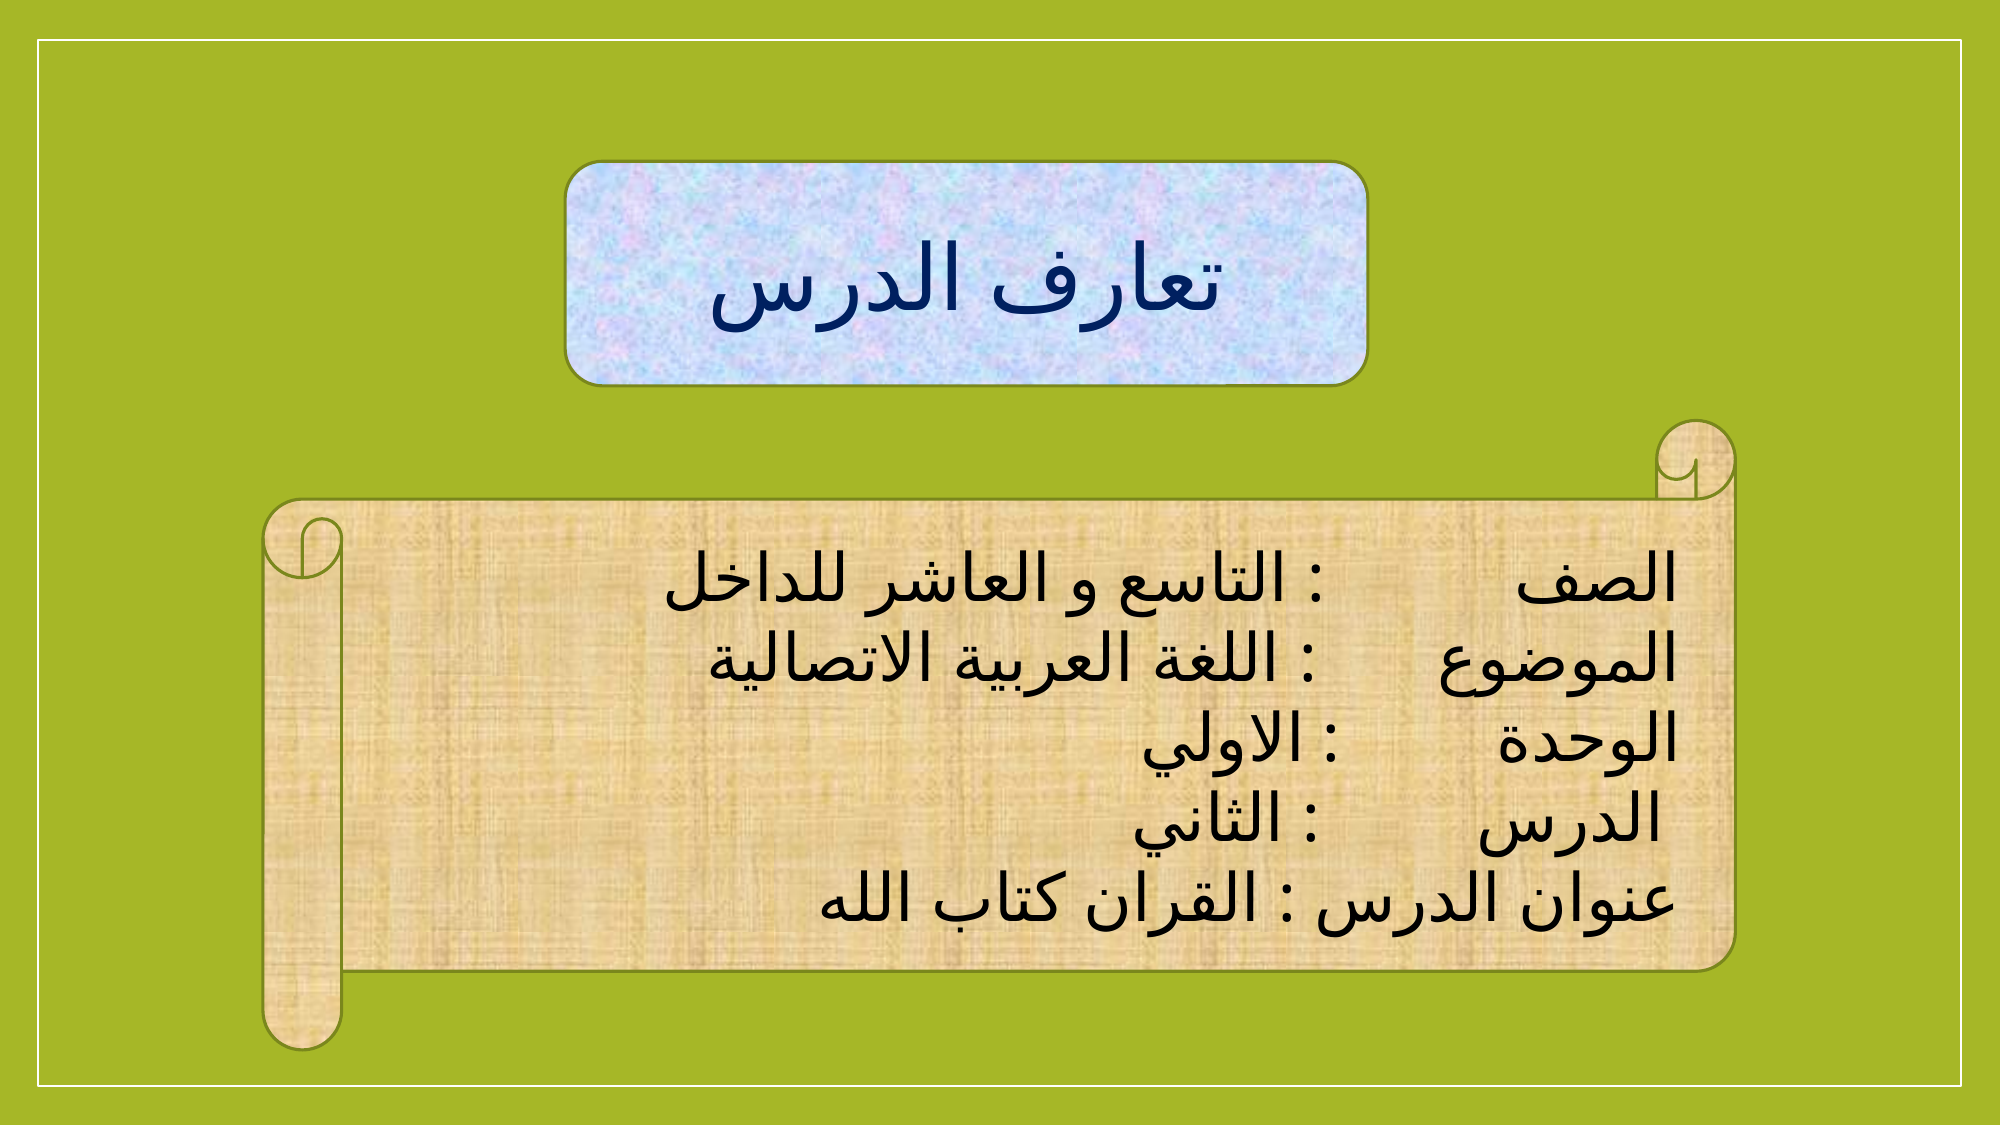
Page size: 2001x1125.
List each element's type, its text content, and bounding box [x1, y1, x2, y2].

text_box الصف : التاسع و العاشر للداخل الموضوع : اللغة العربية الاتصالية الوحدة : الاولي الدرس : الثاني عنوان الدرس : القران كتاب الله [261, 418, 1737, 1052]
text_box تعارف الدرس [563, 159, 1370, 388]
